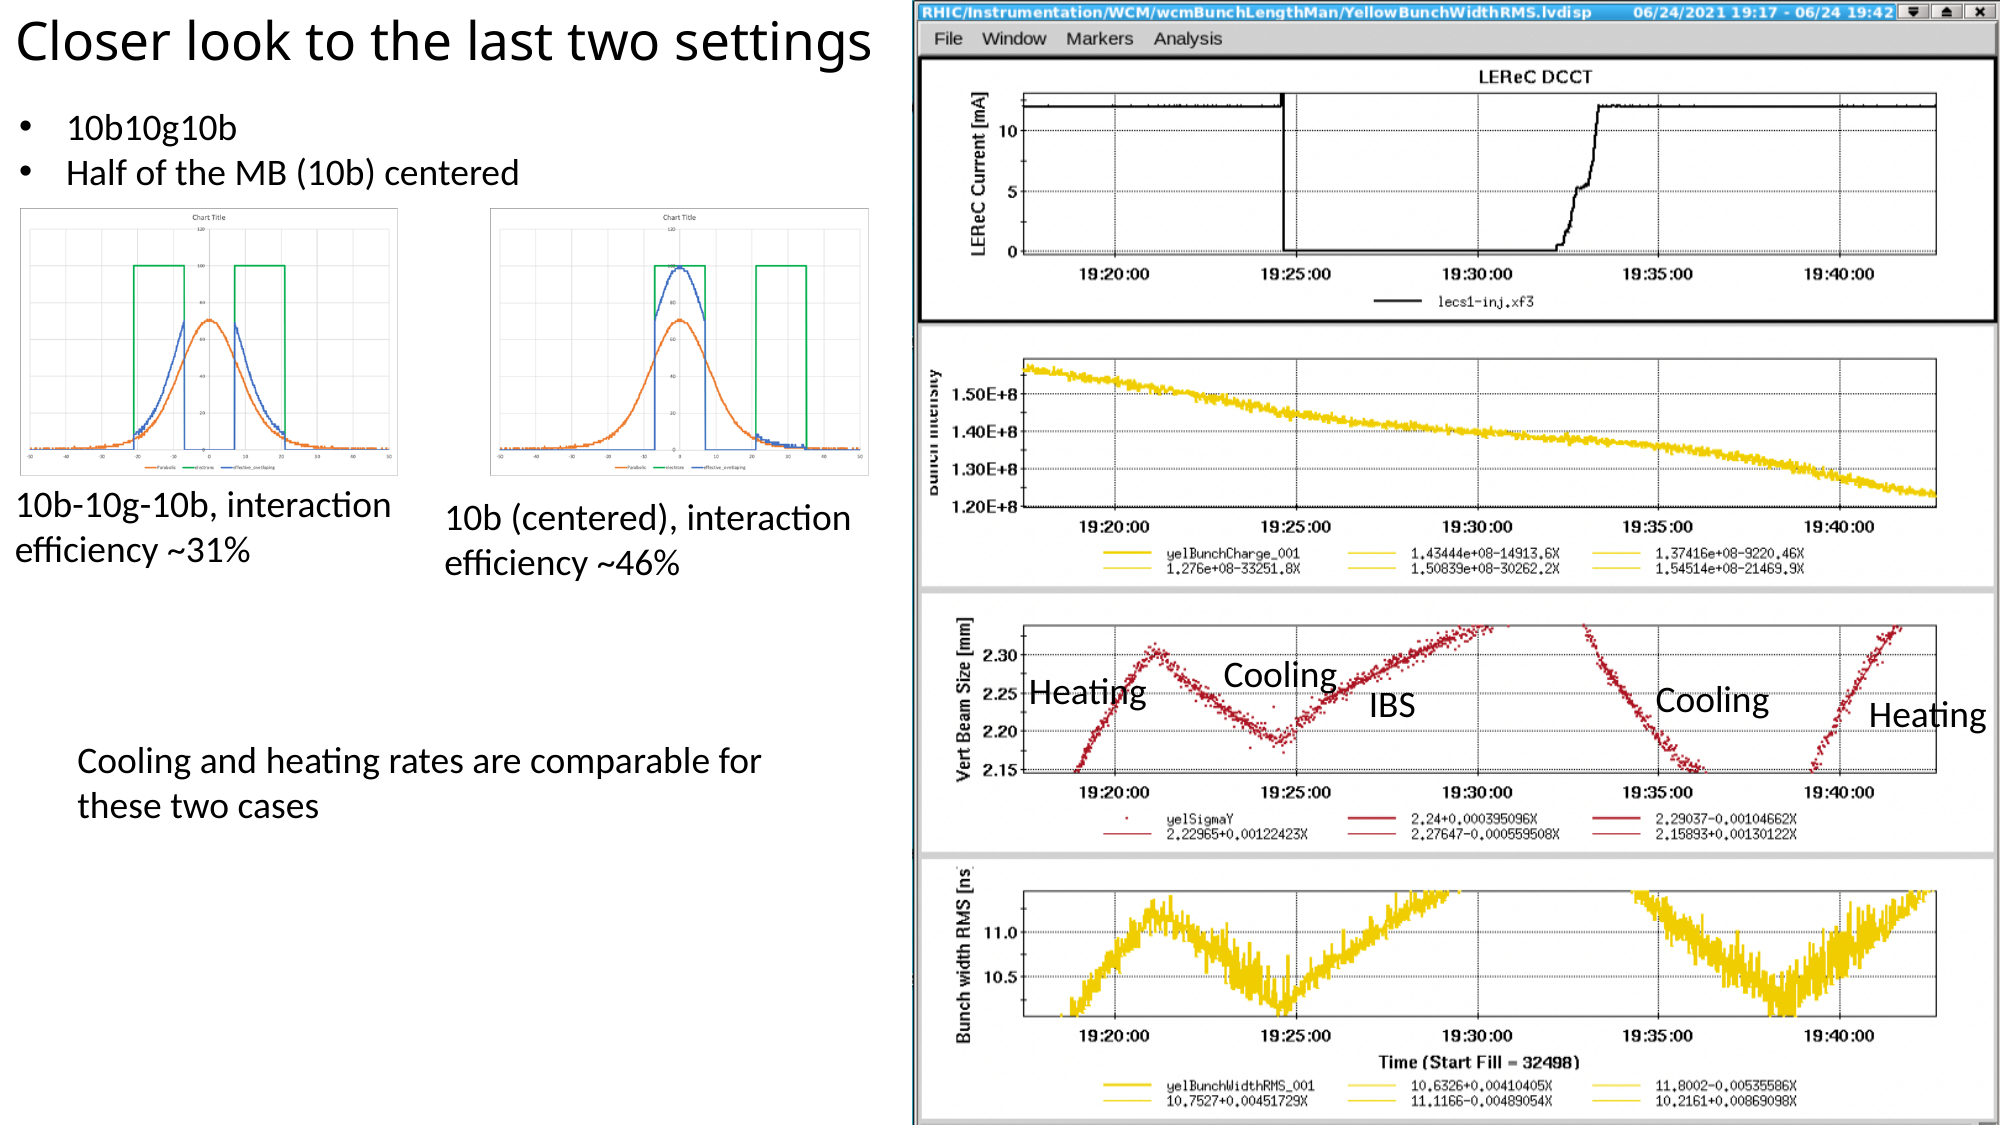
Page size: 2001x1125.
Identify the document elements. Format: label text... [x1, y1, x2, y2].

text_box 10b (centered), interaction efficiency ~46% [429, 485, 912, 590]
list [912, 0, 2000, 1125]
picture [20, 208, 398, 476]
title Closer look to the last two settings [0, 0, 908, 103]
text_box 10b-10g-10b, interaction efficiency ~31% [0, 472, 436, 578]
picture [490, 208, 869, 476]
text_box 10b10g10b Half of the MB (10b) centered [4, 95, 912, 201]
text_box Cooling and heating rates are comparable for these two cases [62, 728, 869, 833]
